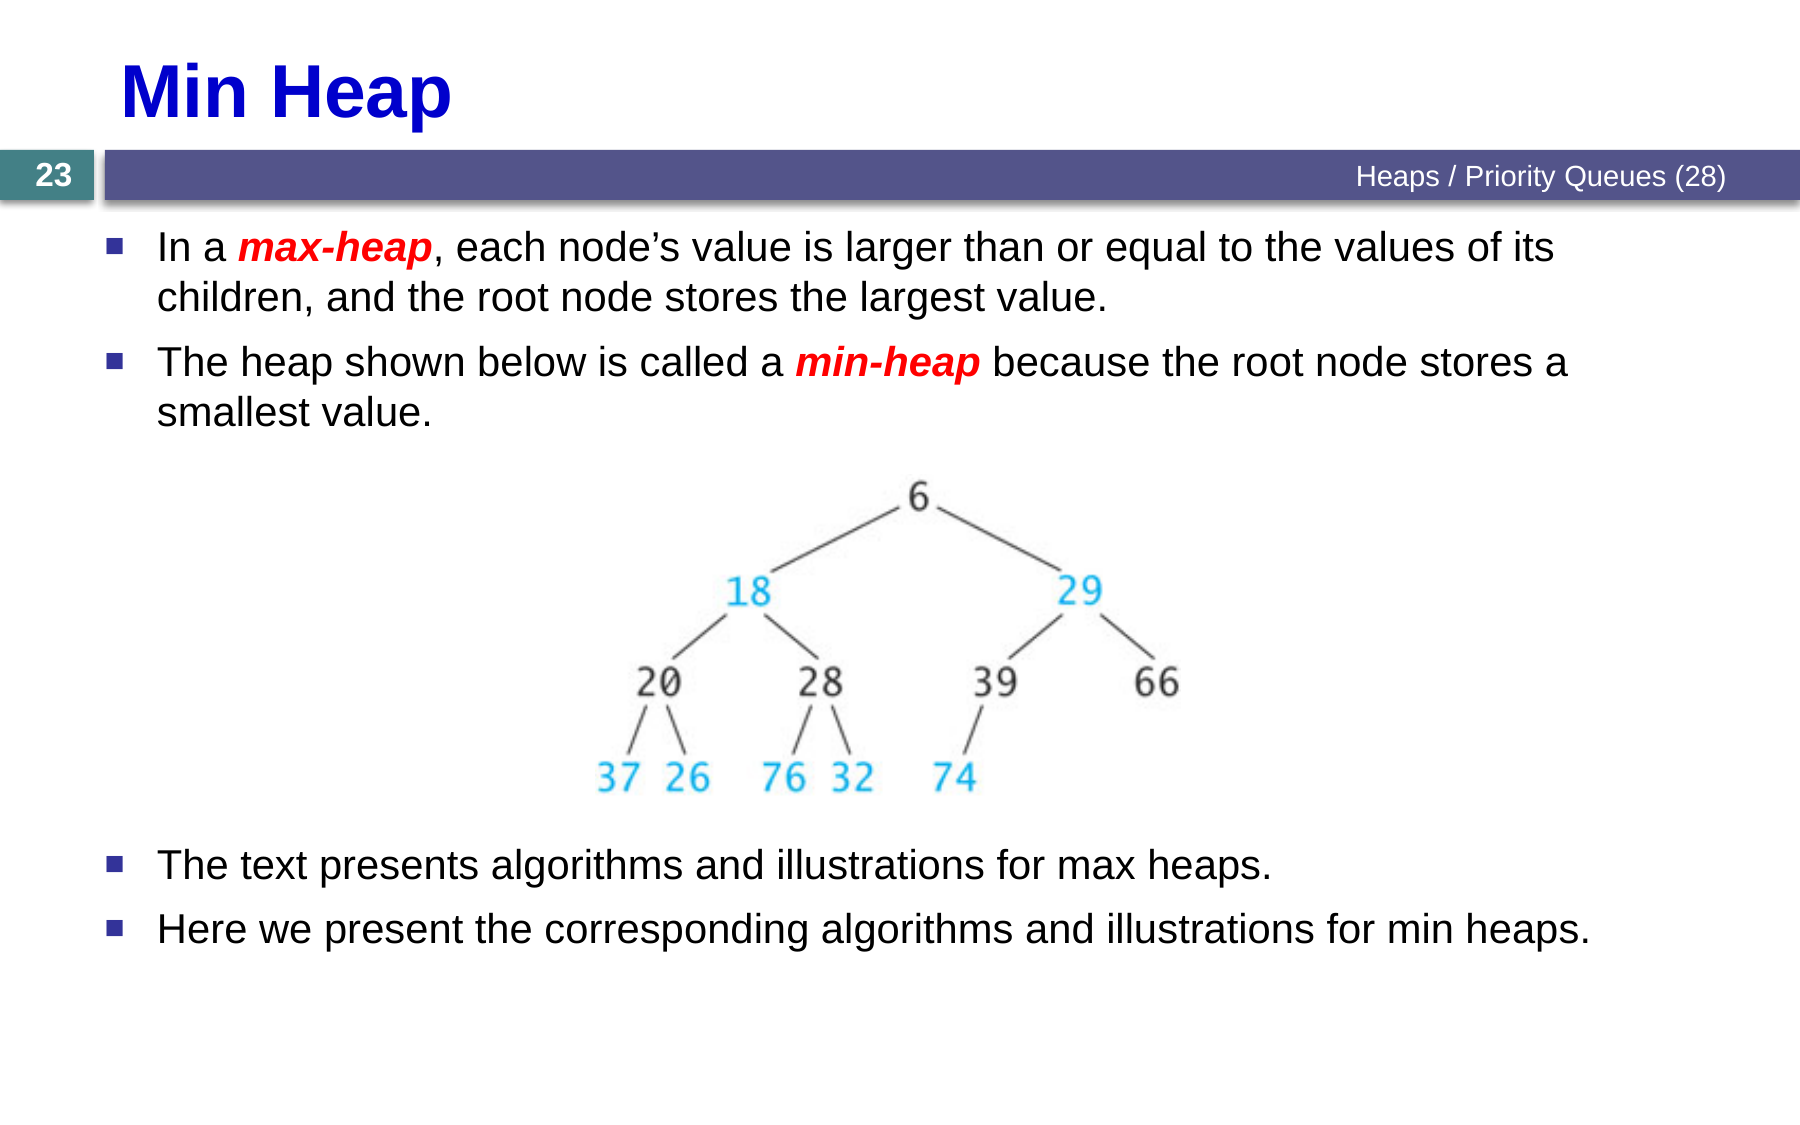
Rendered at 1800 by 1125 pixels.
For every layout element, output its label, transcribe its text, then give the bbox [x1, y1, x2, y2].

list In a max-heap, each node’s value is larger than or equal to the values of its children, and the root node stores the largest value. The heap shown below is called a min-heap because the root node stores a smallest value. [89, 212, 1676, 445]
picture [594, 474, 1181, 801]
slide_number 23 [0, 150, 108, 196]
text_box The text presents algorithms and illustrations for max heaps. Here we present the corresponding algorithms and illustrations for min heaps. [89, 830, 1676, 1025]
footer Heaps / Priority Queues (28) [675, 149, 1743, 202]
title Min Heap [105, 27, 1743, 149]
